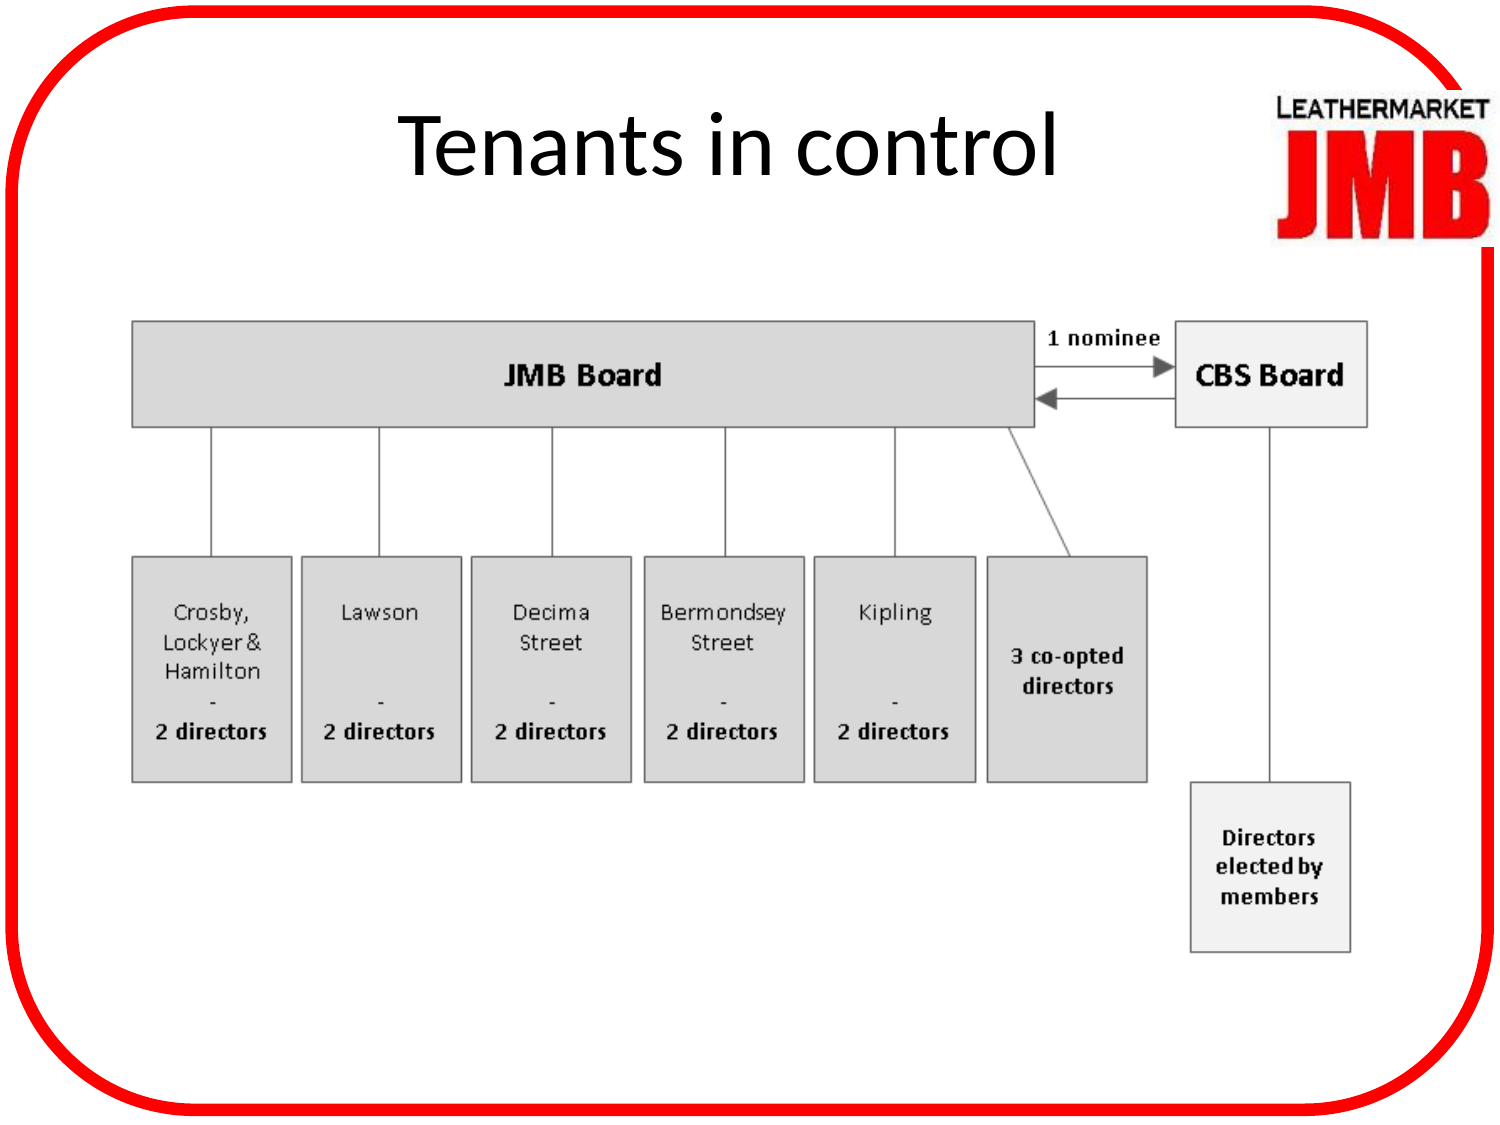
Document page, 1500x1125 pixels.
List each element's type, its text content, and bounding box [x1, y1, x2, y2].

text_box Tenants in control [74, 45, 1425, 233]
picture [1270, 90, 1500, 247]
picture [129, 314, 1370, 955]
